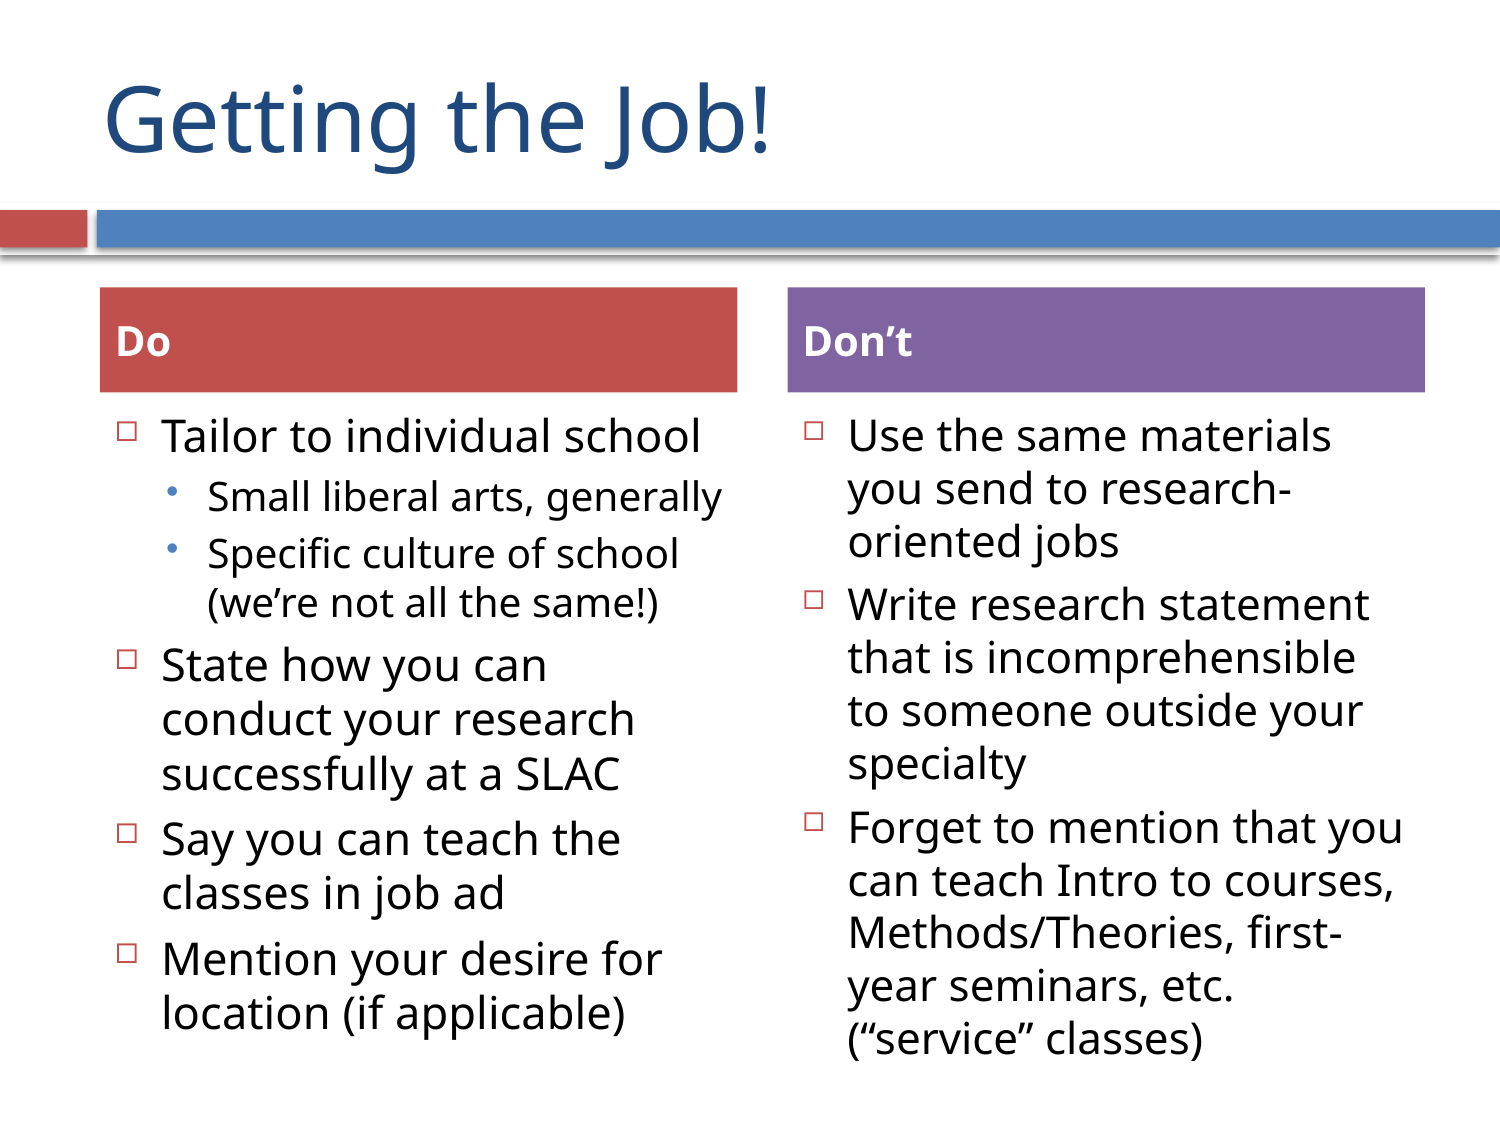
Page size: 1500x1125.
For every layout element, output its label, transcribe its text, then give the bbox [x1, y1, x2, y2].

list Don’t [787, 287, 1425, 393]
list Do [99, 287, 738, 393]
list Tailor to individual school Small liberal arts, generally Specific culture of school (we’re not all the same!) State how you can conduct your research successfully at a SLAC Say you can teach the classes in job ad Mention your desire for location (if applicable) [99, 399, 738, 1060]
list Use the same materials you send to research-oriented jobs Write research statement that is incomprehensible to someone outside your specialty Forget to mention that you can teach Intro to courses, Methods/Theories, first-year seminars, etc. (“service” classes) [787, 399, 1425, 1086]
title Getting the Job! [87, 44, 1425, 188]
